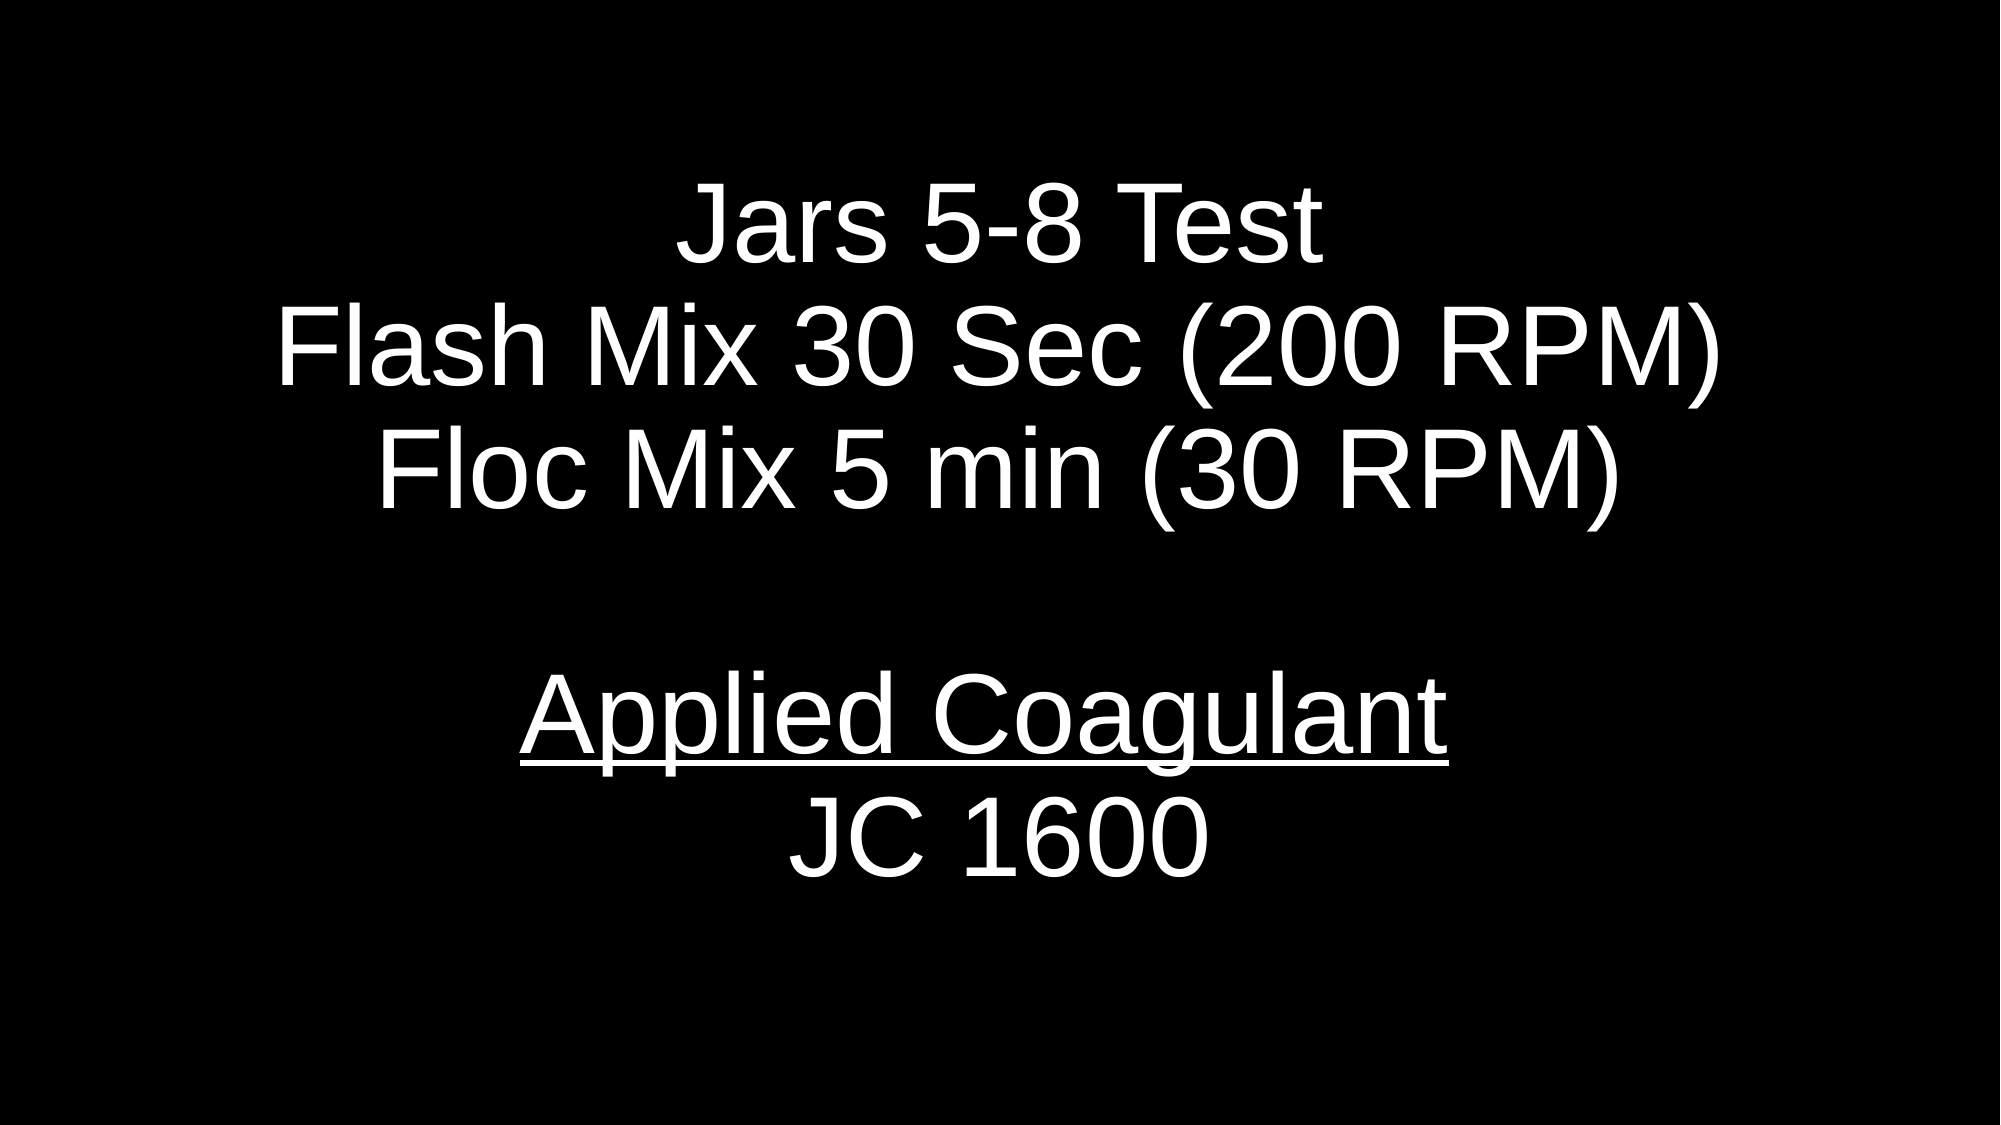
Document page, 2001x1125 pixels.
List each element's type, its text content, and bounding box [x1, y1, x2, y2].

title Jars 5-8 Test Flash Mix 30 Sec (200 RPM) Floc Mix 5 min (30 RPM) Applied Coagulant JC 1600 [249, 43, 1750, 1046]
